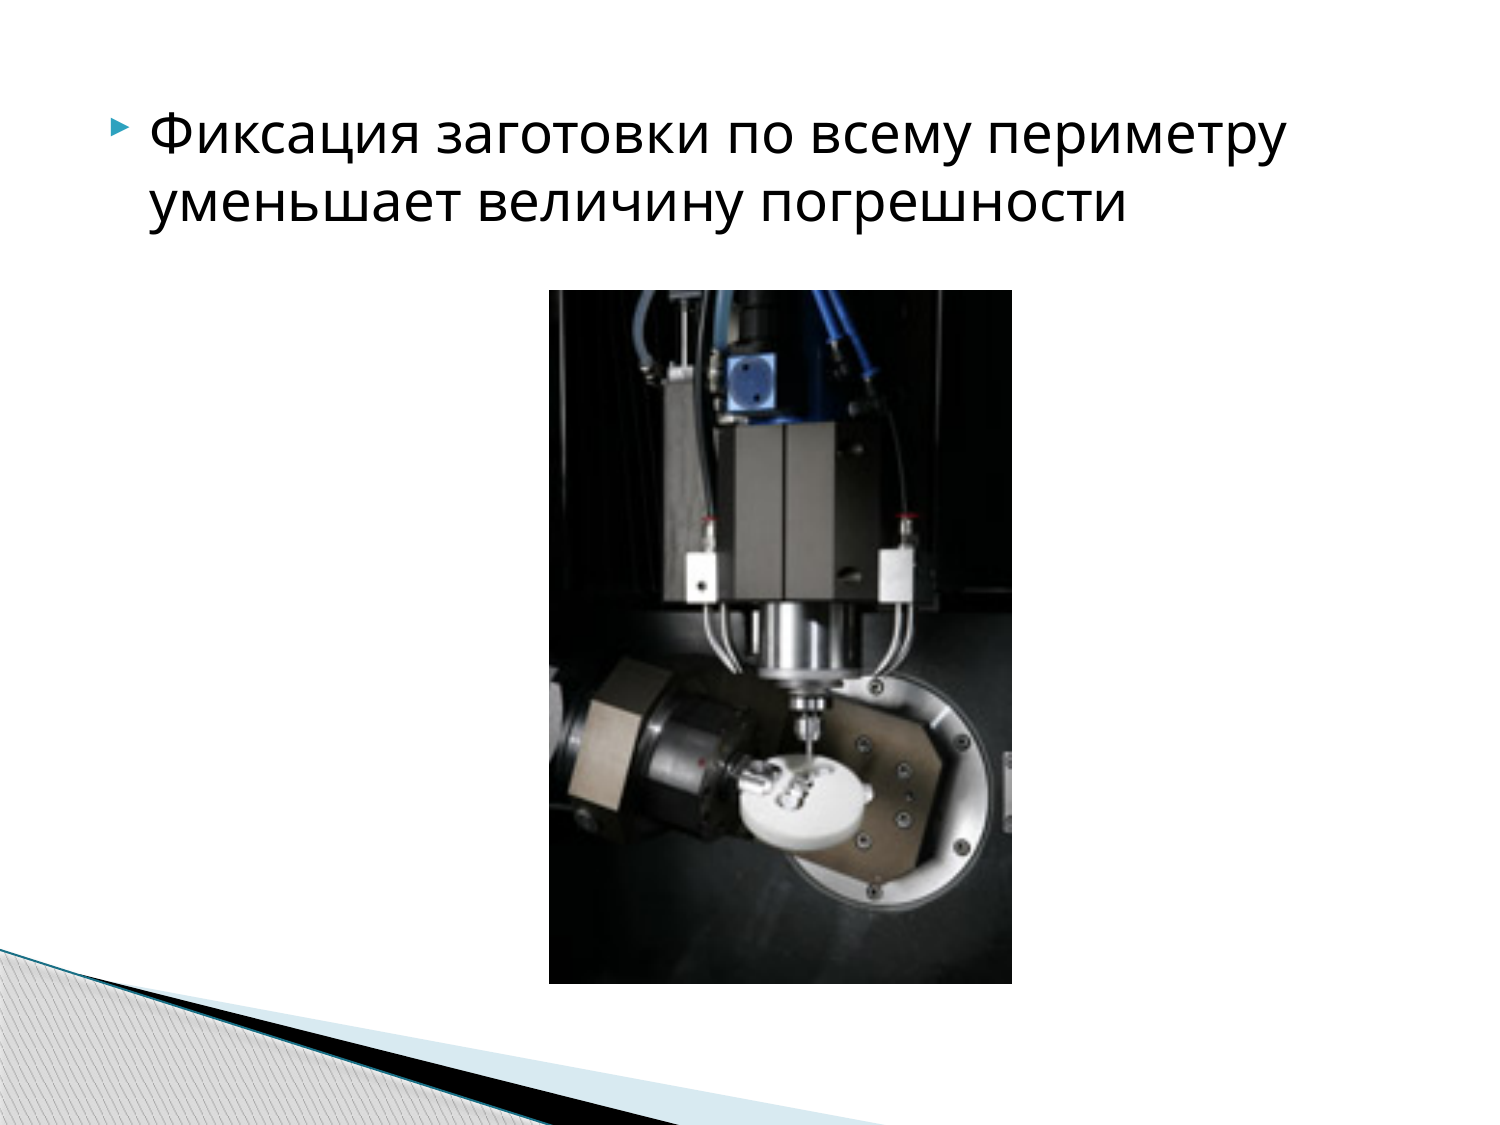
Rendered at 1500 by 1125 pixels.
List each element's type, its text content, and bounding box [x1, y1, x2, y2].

picture [548, 290, 1012, 984]
list Фиксация заготовки по всему периметру уменьшает величину погрешности [75, 90, 1425, 986]
